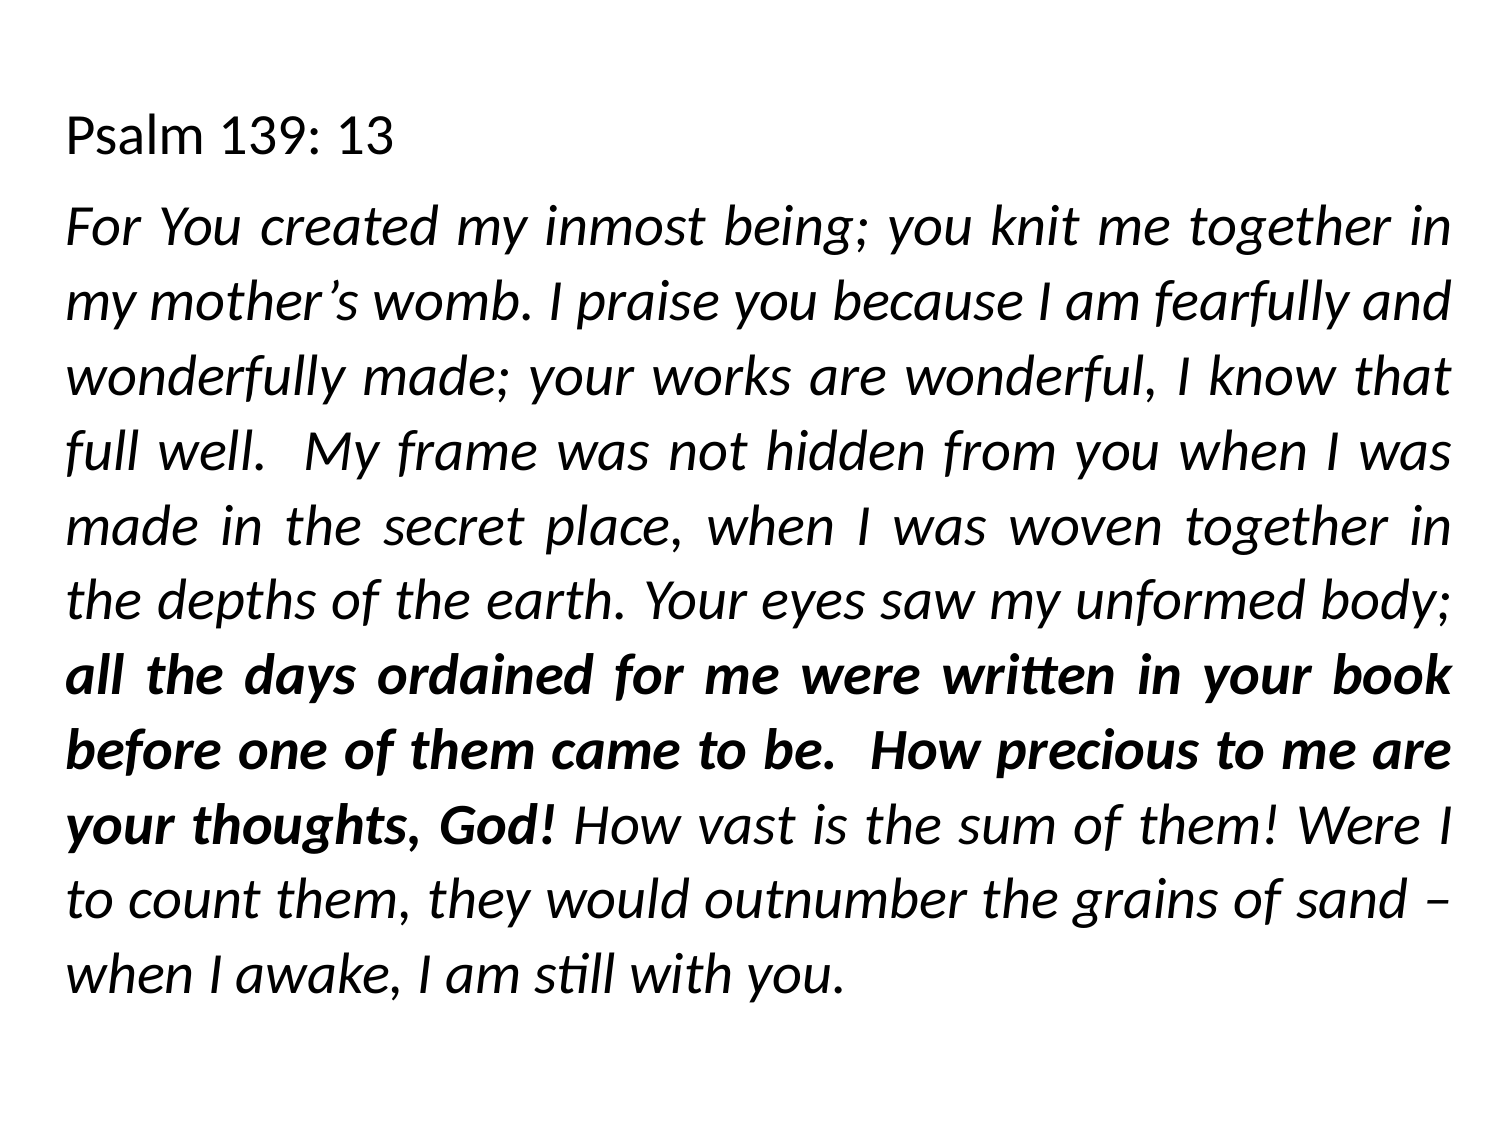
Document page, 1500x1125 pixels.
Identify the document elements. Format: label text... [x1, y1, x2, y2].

text_box Psalm 139: 13 For You created my inmost being; you knit me together in my mother’s womb. I praise you because I am fearfully and wonderfully made; your works are wonderful, I know that full well. My frame was not hidden from you when I was made in the secret place, when I was woven together in the depths of the earth. Your eyes saw my unformed body; all the days ordained for me were written in your book before one of them came to be. How precious to me are your thoughts, God! How vast is the sum of them! Were I to count them, they would outnumber the grains of sand – when I awake, I am still with you. [50, 83, 1469, 1013]
